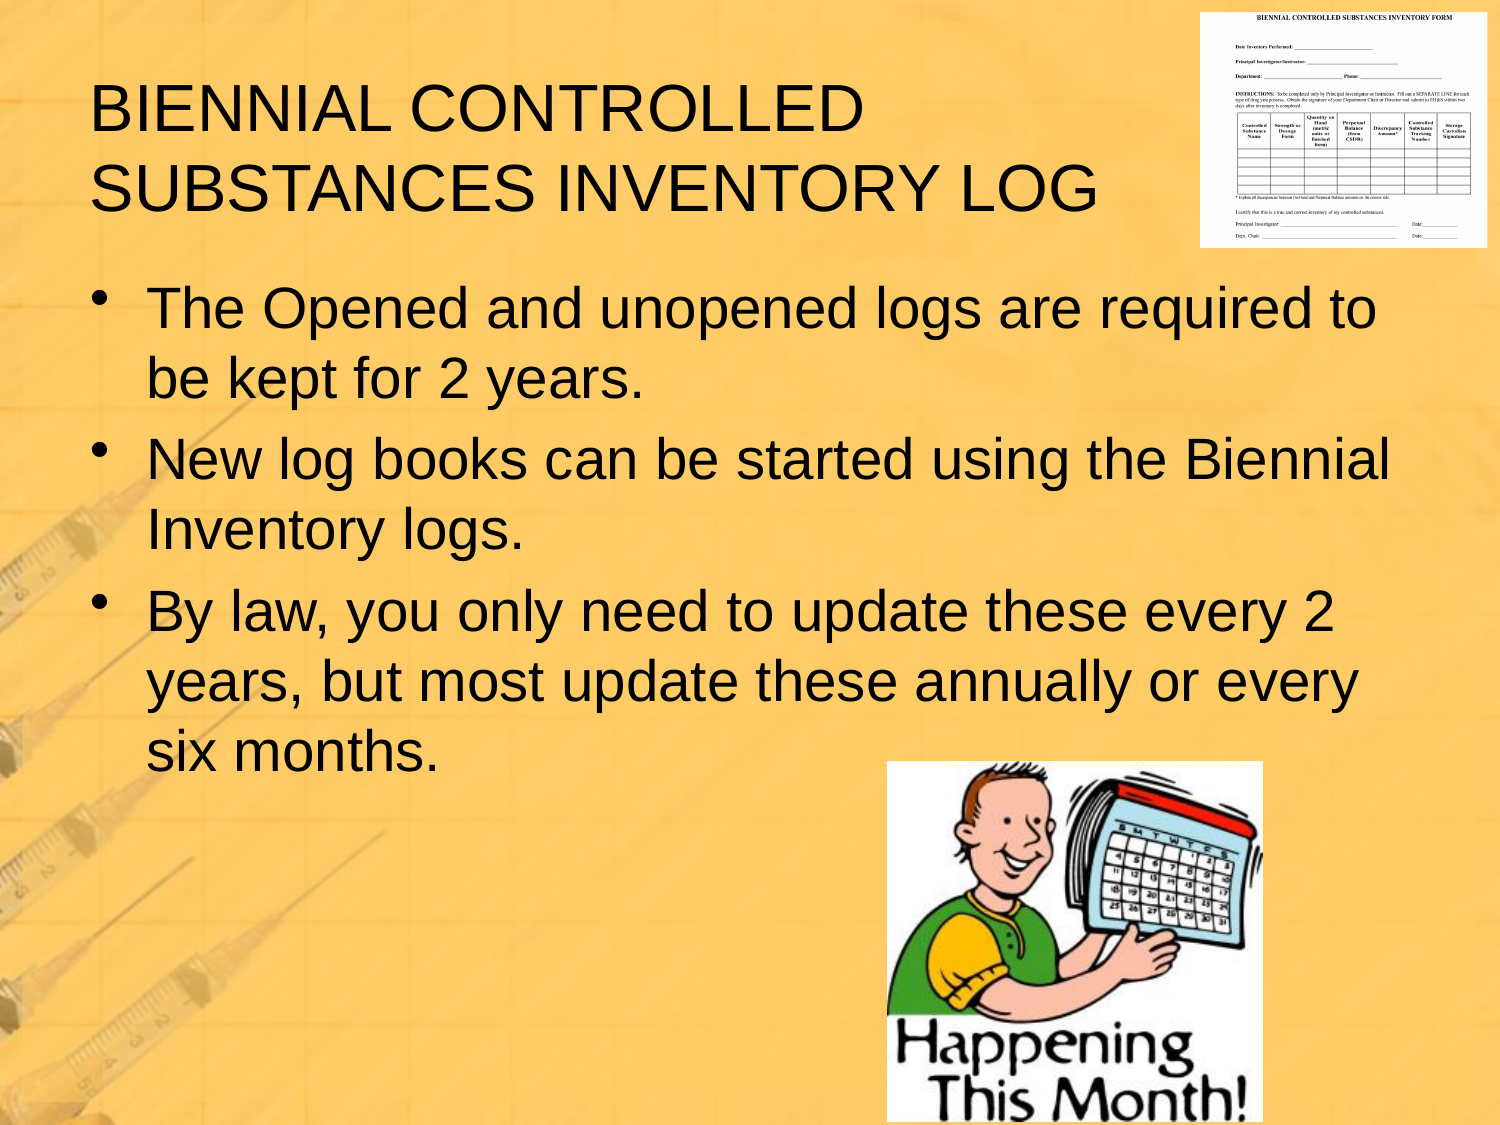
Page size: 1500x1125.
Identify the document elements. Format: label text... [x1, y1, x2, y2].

list The Opened and unopened logs are required to be kept for 2 years. New log books can be started using the Biennial Inventory logs. By law, you only need to update these every 2 years, but most update these annually or every six months. [74, 262, 1425, 1005]
title BIENNIAL CONTROLLED SUBSTANCES INVENTORY LOG [74, 45, 1188, 233]
picture [0, 0, 1500, 1125]
